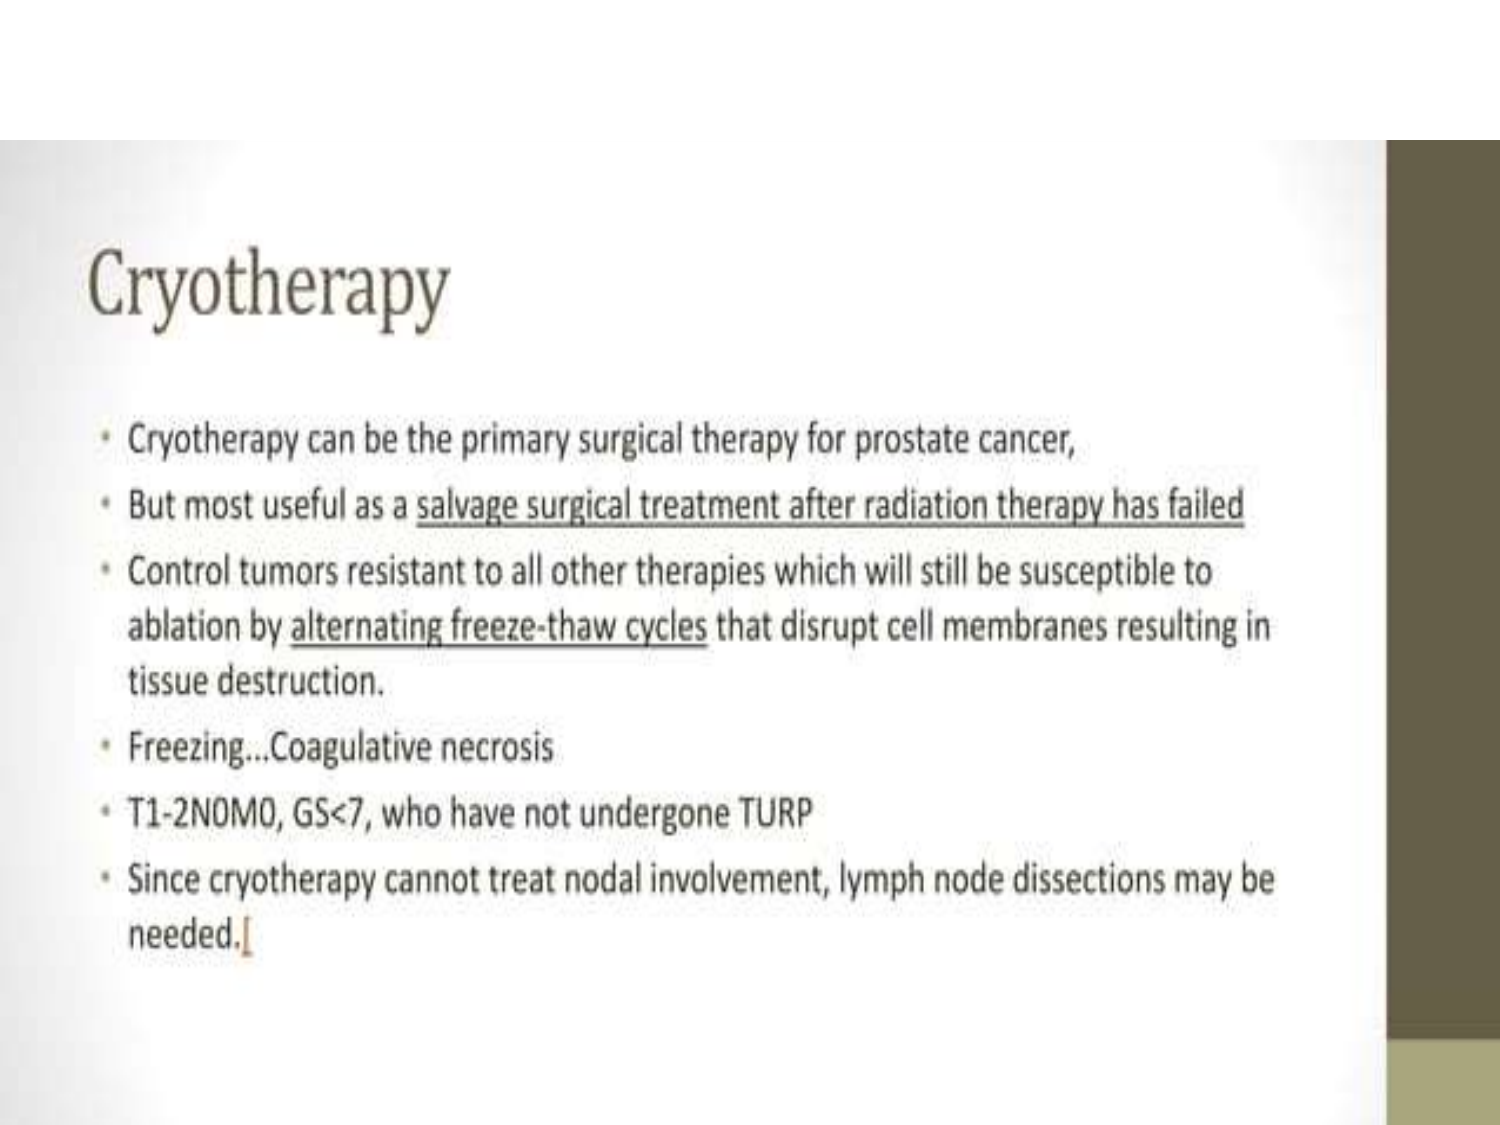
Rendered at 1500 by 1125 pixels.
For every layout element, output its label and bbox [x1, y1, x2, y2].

picture [0, 139, 1500, 1125]
